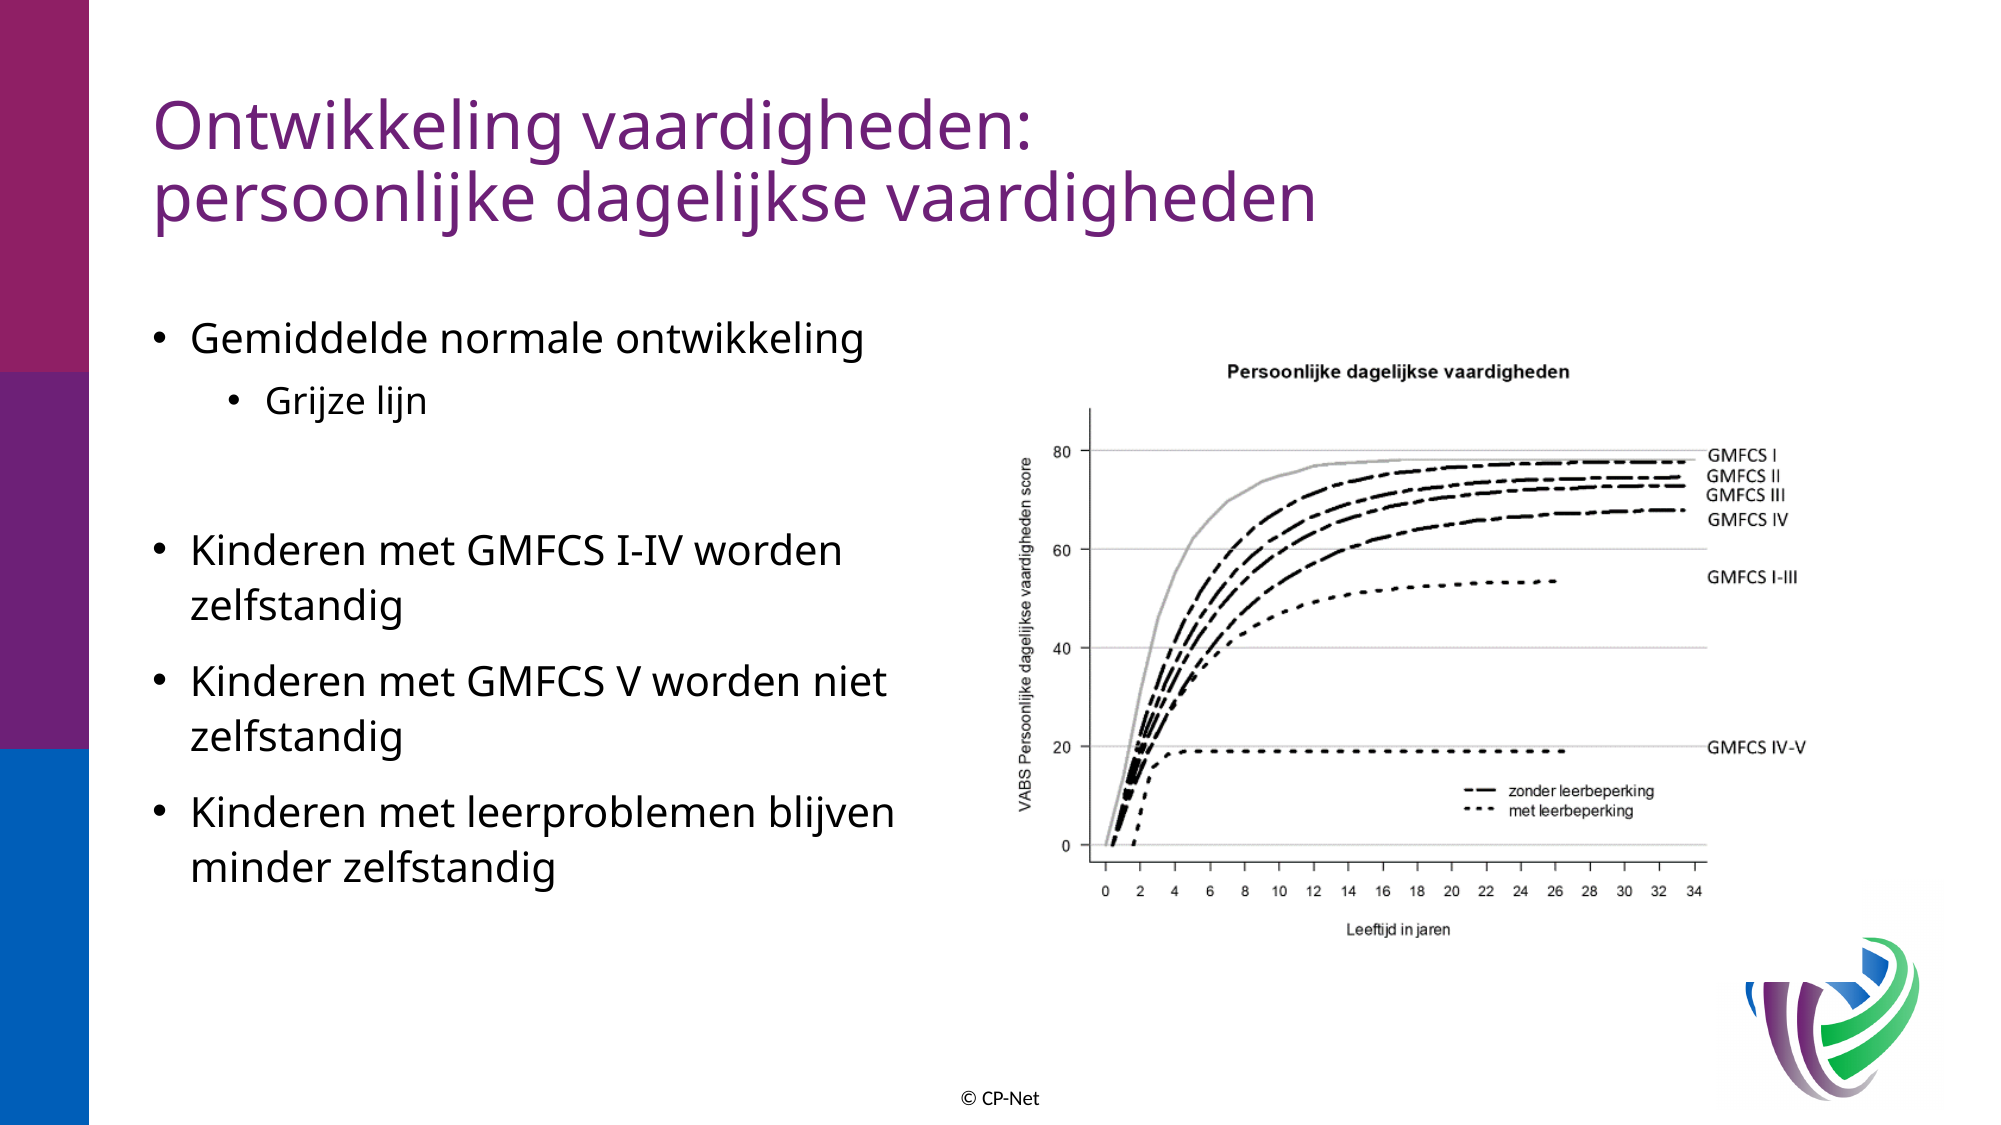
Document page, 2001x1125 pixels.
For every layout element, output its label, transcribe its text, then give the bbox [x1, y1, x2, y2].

list Gemiddelde normale ontwikkeling Grijze lijn Kinderen met GMFCS I-IV worden zelfstandig Kinderen met GMFCS V worden niet zelfstandig Kinderen met leerproblemen blijven minder zelfstandig [137, 299, 988, 1014]
footer © CP-Net [662, 1077, 1338, 1110]
title Ontwikkeling vaardigheden: persoonlijke dagelijkse vaardigheden [137, 54, 1863, 273]
picture [1012, 331, 1944, 1110]
